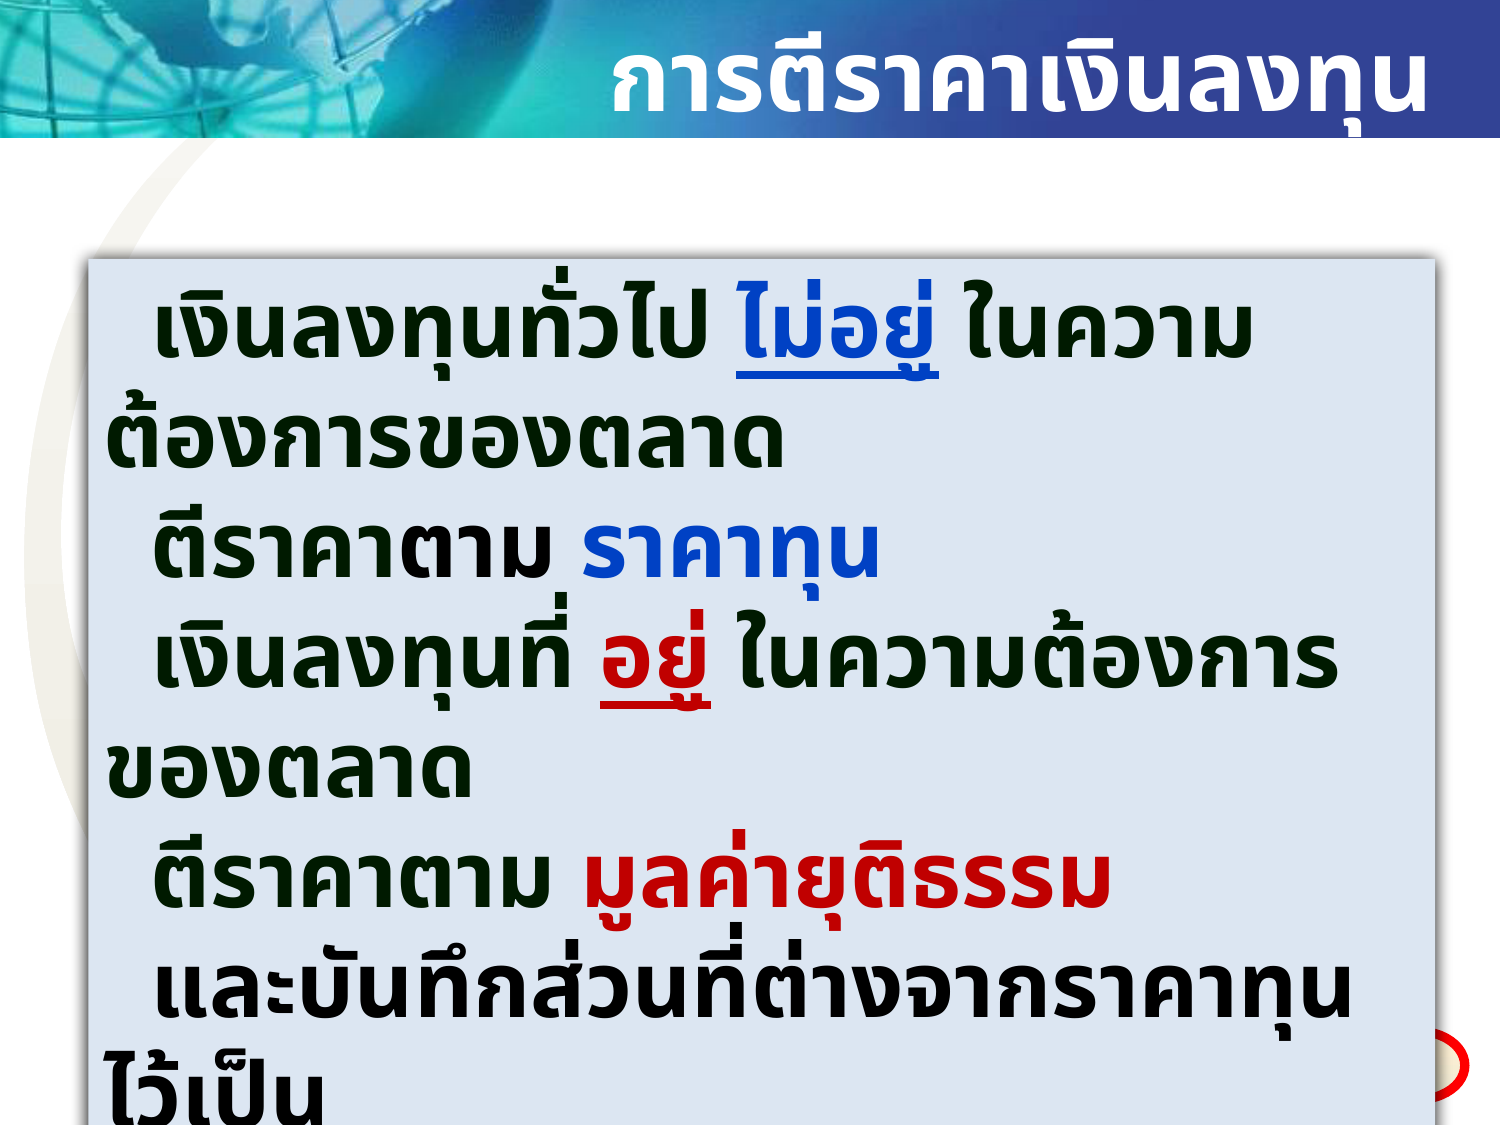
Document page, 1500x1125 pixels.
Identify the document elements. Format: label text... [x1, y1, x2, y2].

text_box 52 [1451, 1041, 1465, 1090]
text_box การตีราคาเงินลงทุน [0, 4, 1449, 141]
picture [0, 0, 1500, 138]
text_box เงินลงทุนทั่วไป ไม่อยู่ ในความต้องการของตลาด ตีราคาตาม ราคาทุน เงินลงทุนที่ อยู่ ในความต้องการของตลาด ตีราคาตาม มูลค่ายุติธรรม และบันทึกส่วนที่ต่างจากราคาทุนไว้เป็น ค่าเผื่อการปรับมูลค่าเงินลงทุน [88, 258, 1436, 1125]
